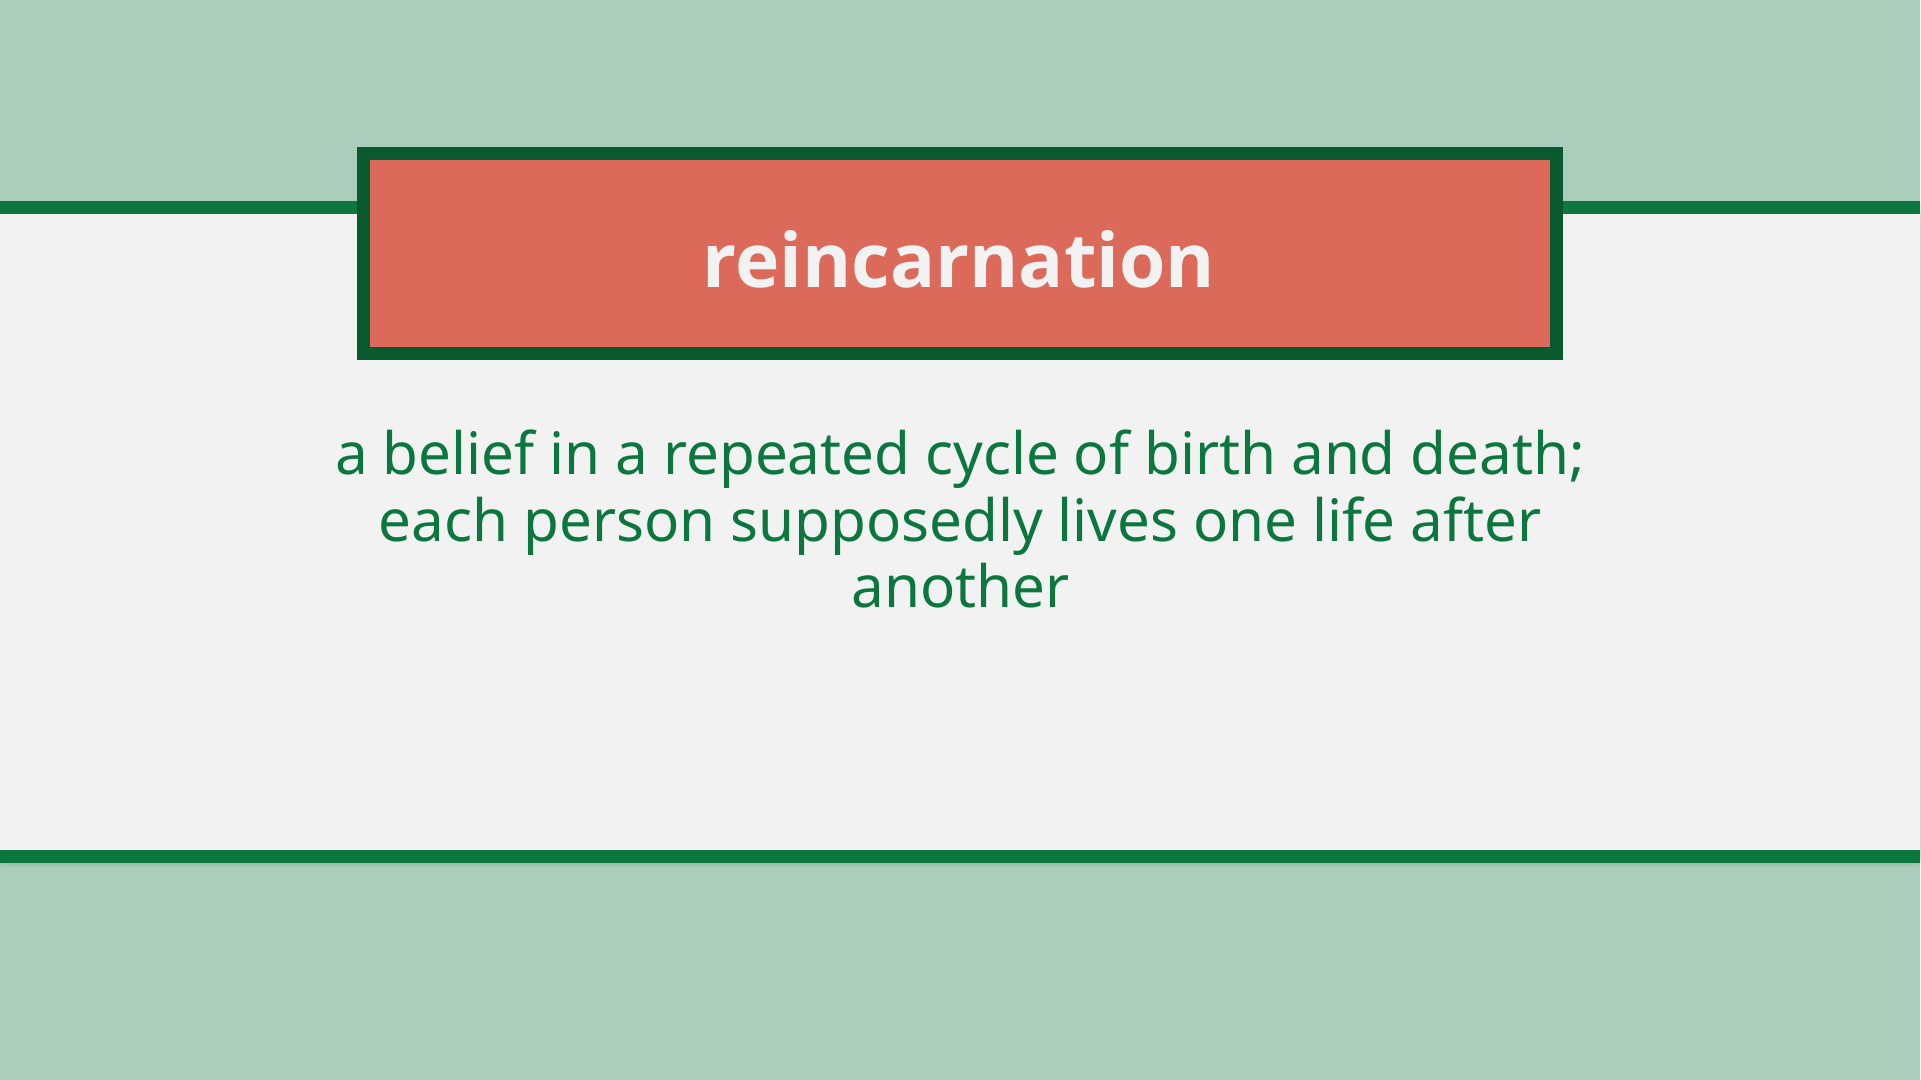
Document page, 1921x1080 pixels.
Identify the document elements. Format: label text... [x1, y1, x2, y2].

title reincarnation [361, 160, 1557, 354]
list a belief in a repeated cycle of birth and death; each person supposedly lives one life after another [300, 414, 1620, 838]
